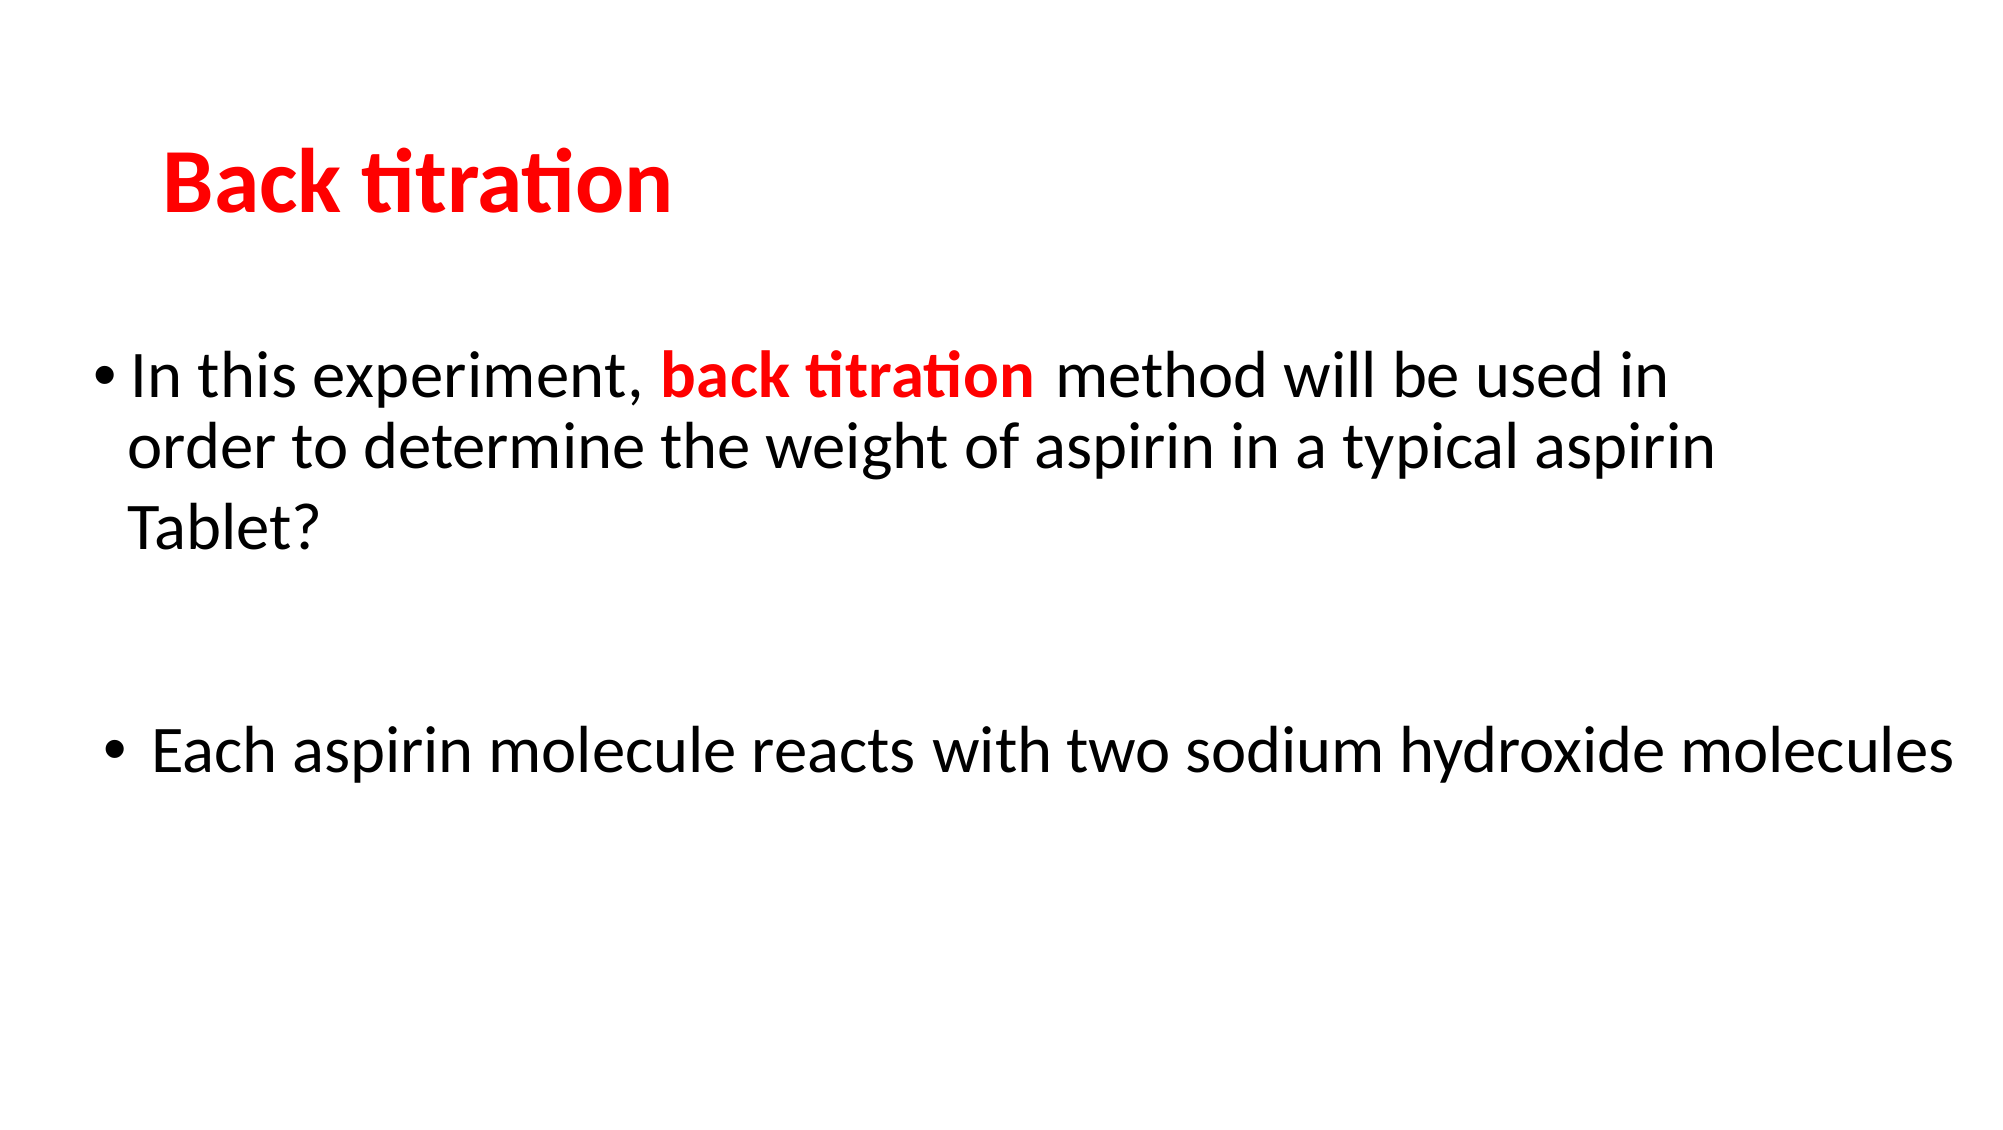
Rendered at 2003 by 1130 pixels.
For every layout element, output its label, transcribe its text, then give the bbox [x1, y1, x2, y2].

text_box Each aspirin molecule reacts [148, 711, 930, 783]
text_box • [91, 336, 128, 408]
text_box In this experiment, back titration [128, 336, 1053, 407]
text_box order to determine the weight of aspirin in a typical aspirin Tablet? [125, 407, 1735, 560]
text_box Back titration [160, 129, 714, 226]
text_box two sodium hydroxide molecules [1064, 711, 1971, 783]
text_box with [930, 711, 1064, 783]
text_box method will be used in [1053, 336, 1684, 407]
text_box • [101, 711, 139, 783]
